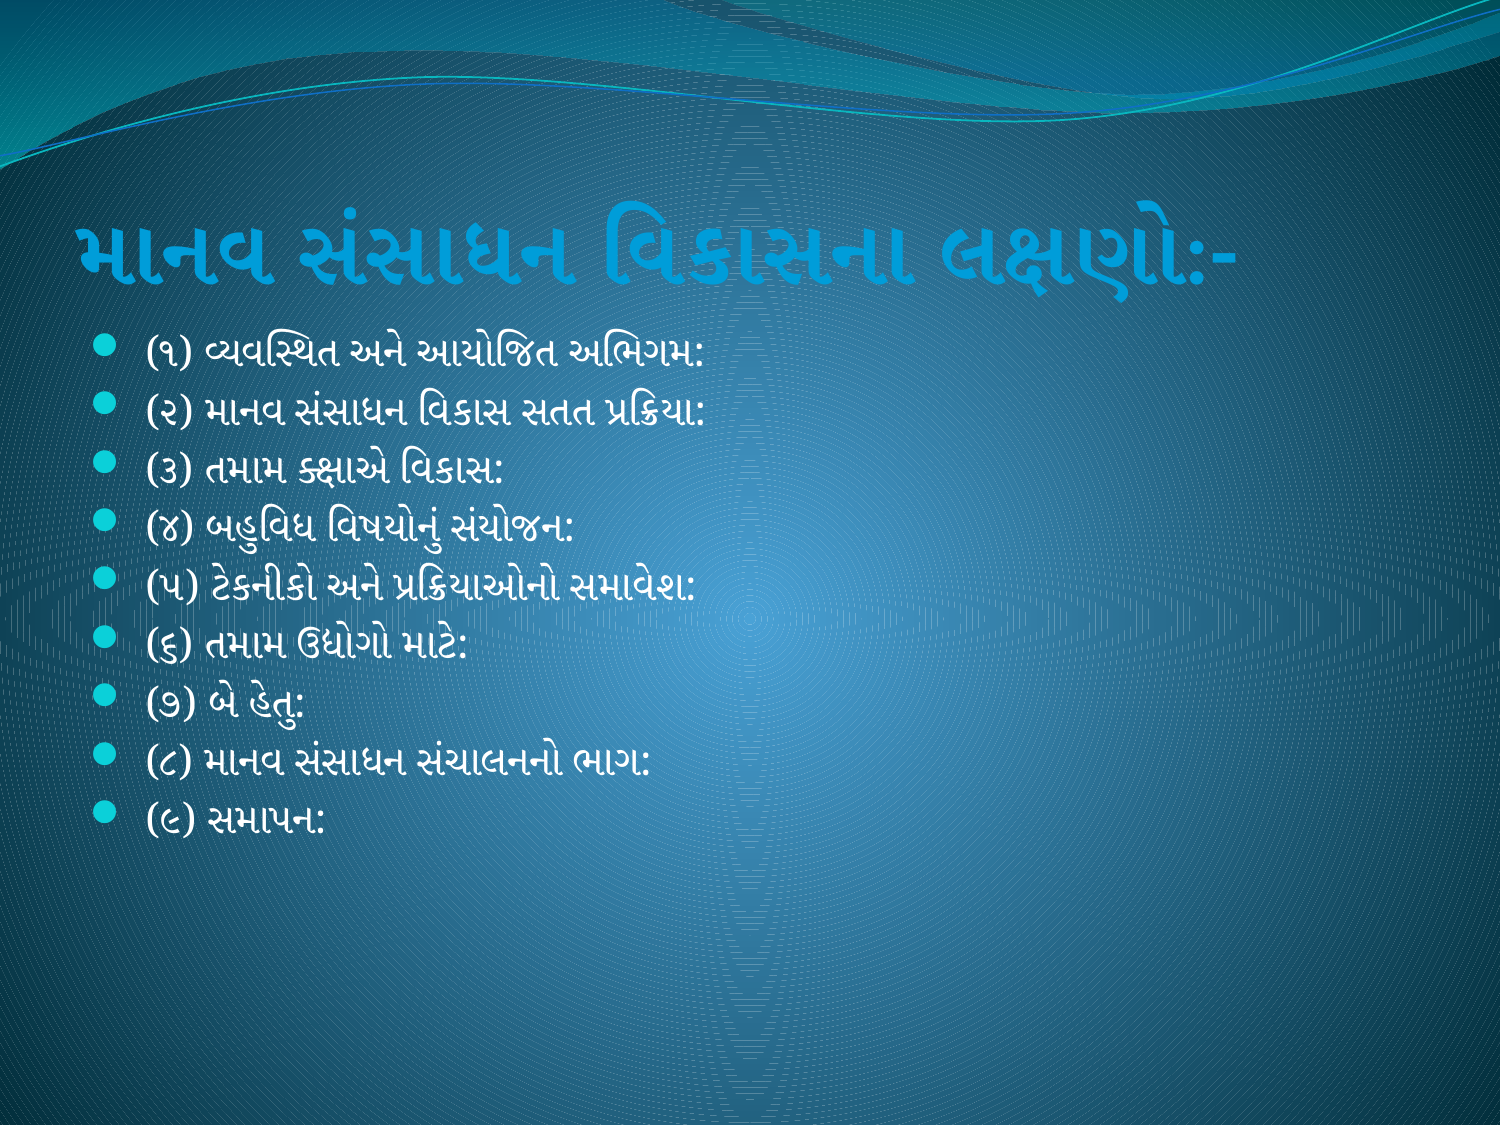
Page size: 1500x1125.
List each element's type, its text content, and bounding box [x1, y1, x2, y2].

title માનવ સંસાધન વિકાસના લક્ષણો:- [75, 115, 1425, 303]
list (૧) વ્યવસ્થિત અને આયોજિત અભિગમ: (૨) માનવ સંસાધન વિકાસ સતત પ્રક્રિયા: (૩) તમામ ક્ક્ષાએ વિકાસ: (૪) બહુવિધ વિષયોનું સંયોજન: (૫) ટેકનીકો અને પ્રક્રિયાઓનો સમાવેશ: (૬) તમામ ઉદ્યોગો માટે: (૭) બે હેતુ: (૮) માનવ સંસાધન સંચાલનનો ભાગ: (૯) સમાપન: [75, 317, 1425, 1038]
